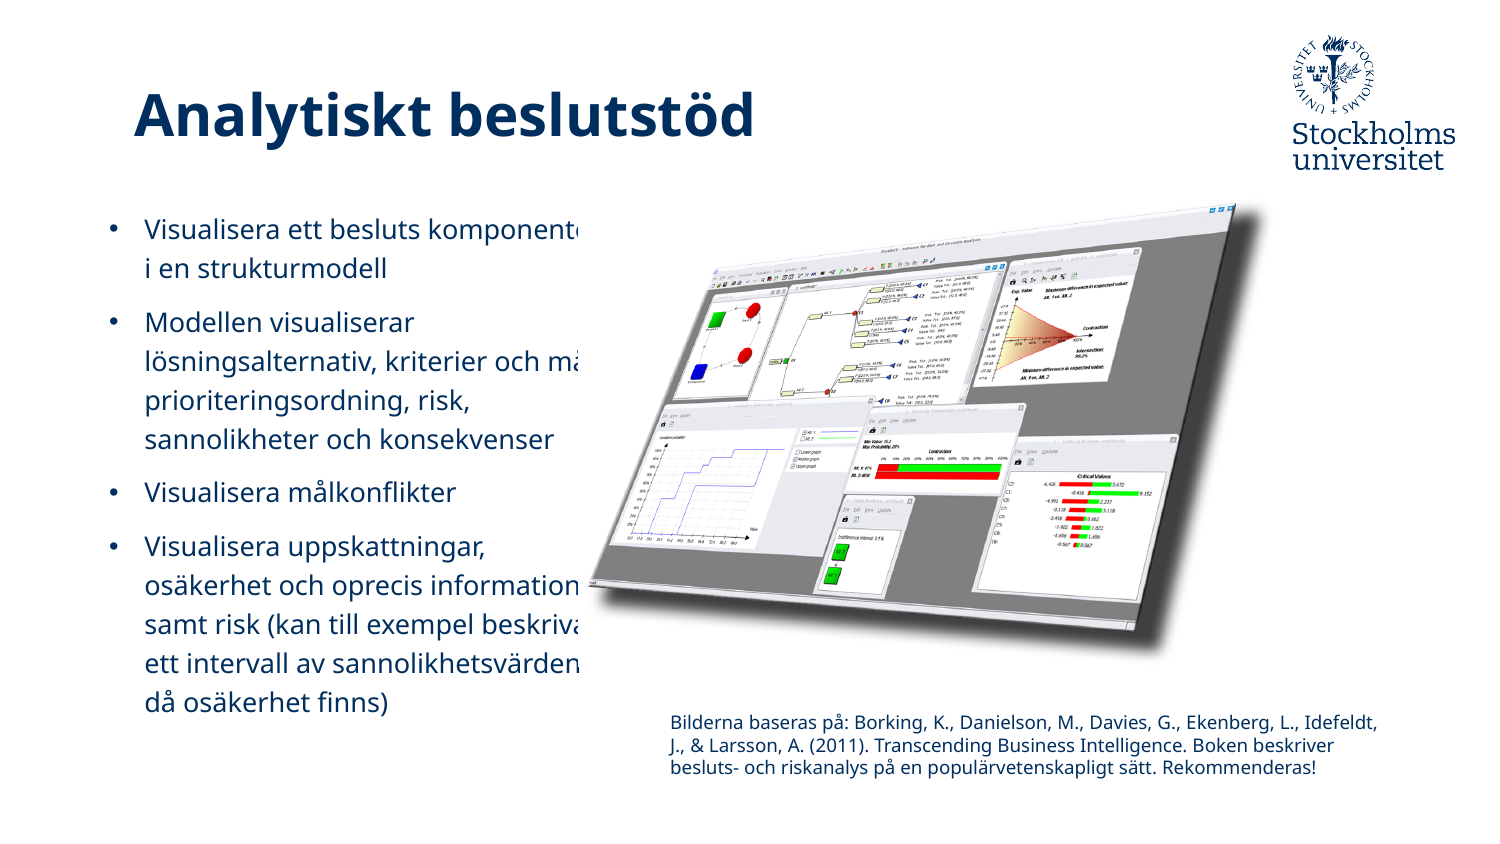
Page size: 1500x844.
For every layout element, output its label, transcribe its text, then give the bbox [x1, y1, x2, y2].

picture [1293, 35, 1455, 170]
picture [578, 187, 1291, 667]
title Analytiskt beslutstöd [119, 70, 1098, 169]
text_box Visualisera ett besluts komponenter i en strukturmodell Modellen visualiserar lösningsalternativ, kriterier och mål, prioriteringsordning, risk, sannolikheter och konsekvenser Visualisera målkonflikter Visualisera uppskattningar, osäkerhet och oprecis information, samt risk (kan till exempel beskriva ett intervall av sannolikhetsvärden då osäkerhet finns) [94, 198, 634, 704]
text_box Bilderna baseras på: Borking, K., Danielson, M., Davies, G., Ekenberg, L., Idefeldt, J., & Larsson, A. (2011). Transcending Business Intelligence. Boken beskriver besluts- och riskanalys på en populärvetenskapligt sätt. Rekommenderas! [655, 703, 1404, 786]
